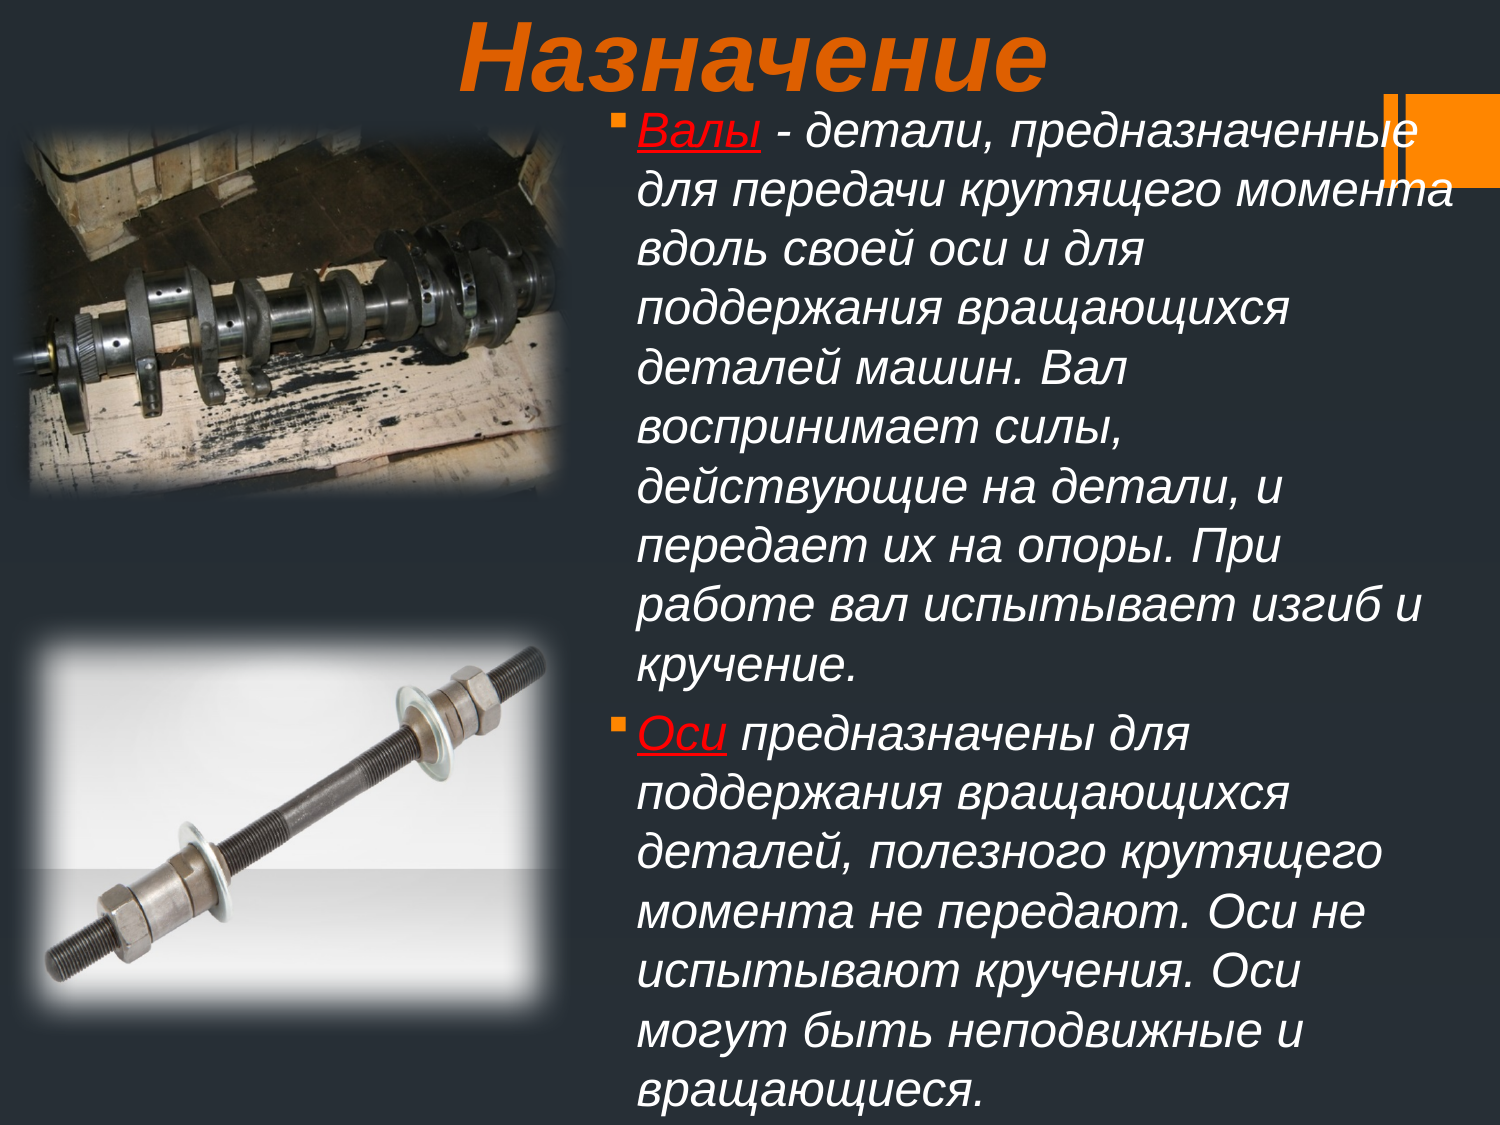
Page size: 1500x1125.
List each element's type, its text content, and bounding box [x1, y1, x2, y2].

text_box Назначение [443, 0, 1065, 119]
picture [3, 119, 574, 504]
picture [4, 609, 575, 1040]
list Валы - детали, предназначенные для передачи крутящего момента вдоль своей оси и для поддержания вращающихся деталей машин. Вал воспринимает силы, действующие на детали, и передает их на опоры. При работе вал испытывает изгиб и кручение. Оси предназначены для поддержания вращающихся деталей, полезного крутящего момента не передают. Оси не испытывают кручения. Оси могут быть неподвижные и вращающиеся. [584, 90, 1471, 1125]
